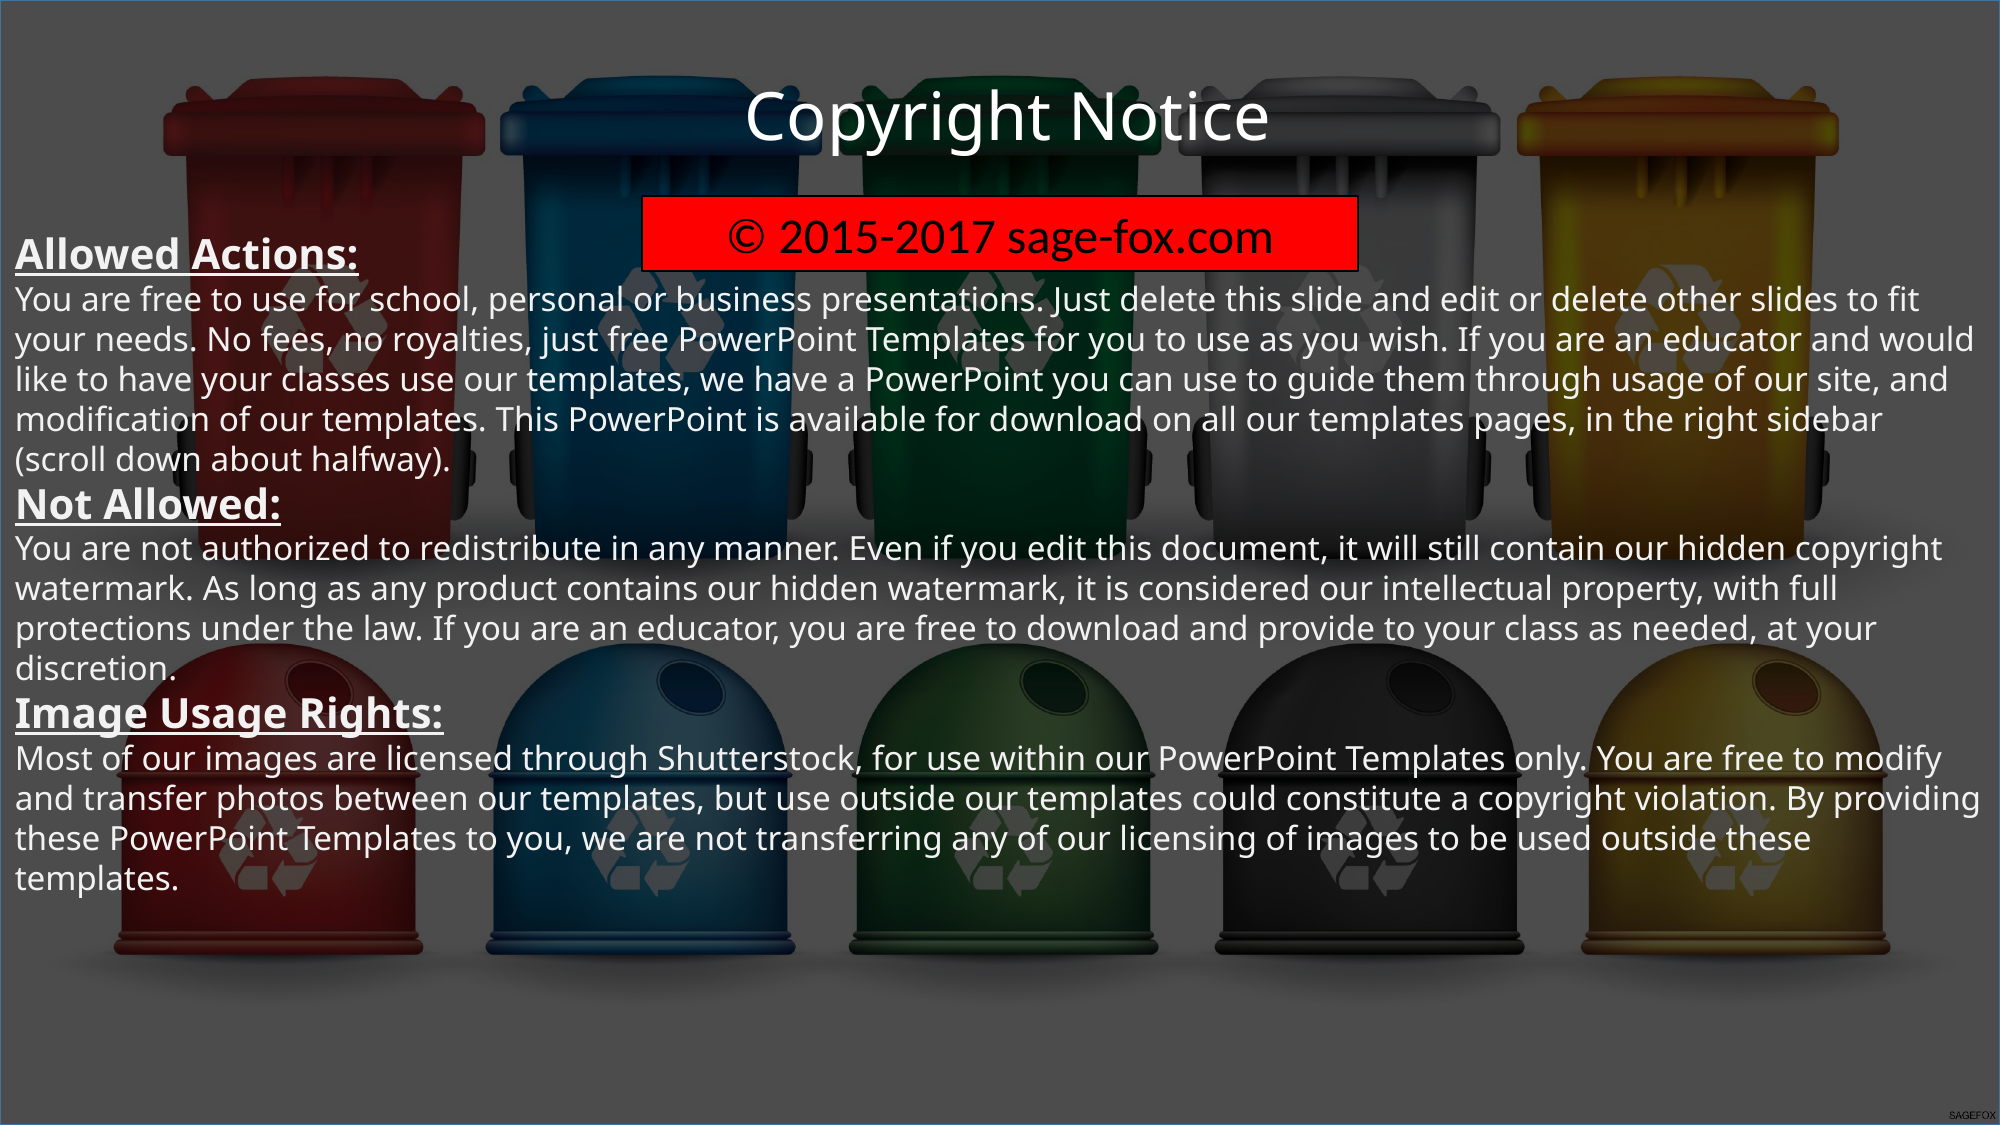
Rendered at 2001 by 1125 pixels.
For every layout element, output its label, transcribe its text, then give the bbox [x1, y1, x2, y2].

text_box Allowed Actions: You are free to use for school, personal or business presentations. Just delete this slide and edit or delete other slides to fit your needs. No fees, no royalties, just free PowerPoint Templates for you to use as you wish. If you are an educator and would like to have your classes use our templates, we have a PowerPoint you can use to guide them through usage of our site, and modification of our templates. This PowerPoint is available for download on all our templates pages, in the right sidebar (scroll down about halfway). Not Allowed: You are not authorized to redistribute in any manner. Even if you edit this document, it will still contain our hidden copyright watermark. As long as any product contains our hidden watermark, it is considered our intellectual property, with full protections under the law. If you are an educator, you are free to download and provide to your class as needed, at your discretion. Image Usage Rights: Most of our images are licensed through Shutterstock, for use within our PowerPoint Templates only. You are free to modify and transfer photos between our templates, but use outside our templates could constitute a copyright violation. By providing these PowerPoint Templates to you, we are not transferring any of our licensing of images to be used outside these templates. [0, 0, 2000, 1125]
text_box © 2015-2017 sage-fox.com [641, 196, 1358, 272]
title Copyright Notice [493, 60, 1524, 178]
